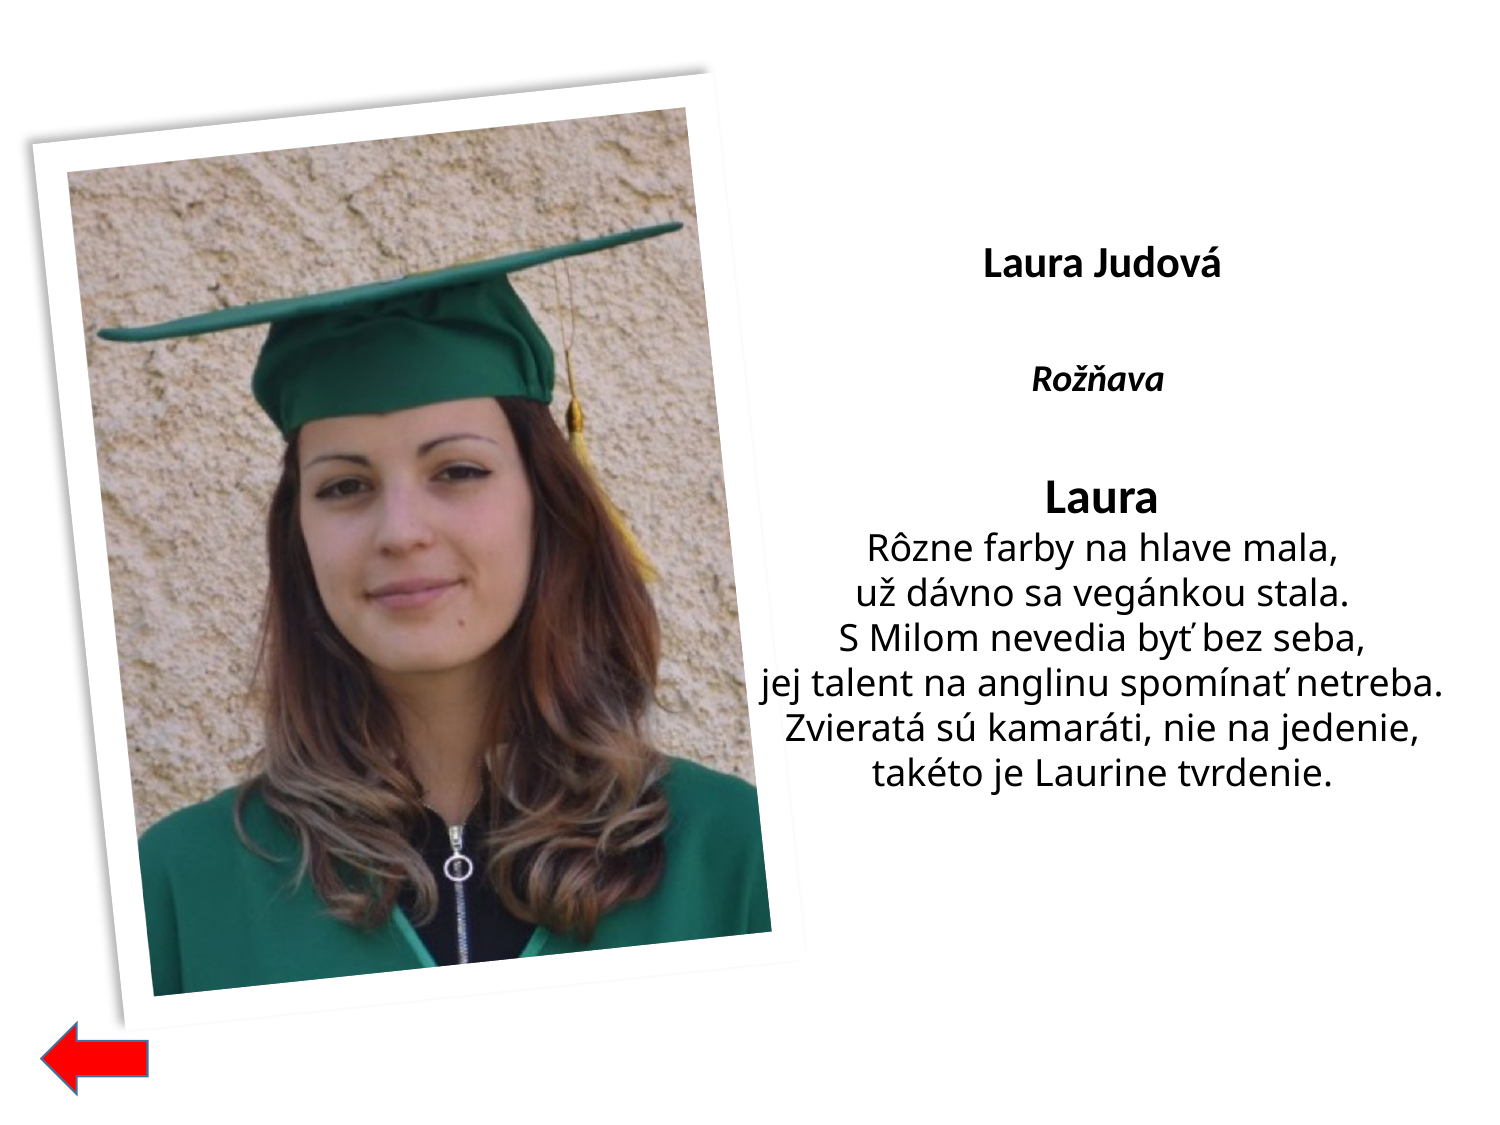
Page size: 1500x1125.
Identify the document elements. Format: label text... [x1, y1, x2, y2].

text_box [39, 1020, 149, 1097]
picture [68, 108, 771, 996]
text_box Laura Rôzne farby na hlave mala, už dávno sa vegánkou stala. S Milom nevedia byť bez seba, jej talent na anglinu spomínať netreba. Zvieratá sú kamaráti, nie na jedenie, takéto je Laurine tvrdenie. [731, 456, 1478, 846]
list Laura Judová Rožňava [771, 231, 1434, 409]
